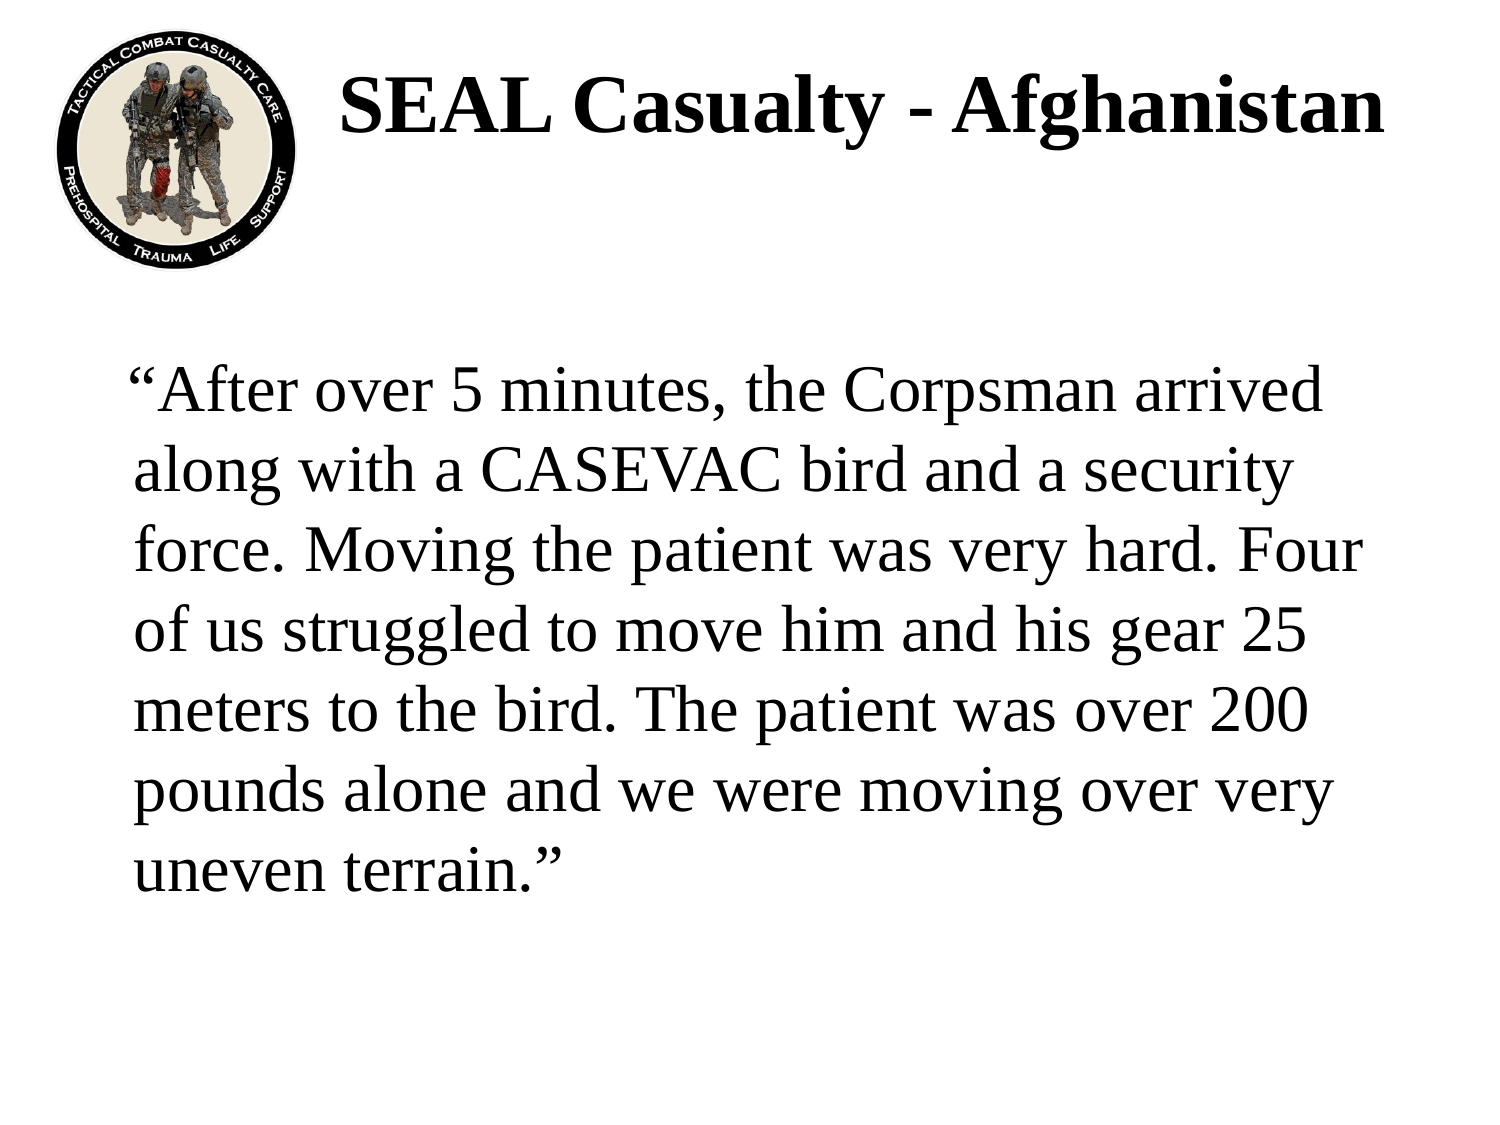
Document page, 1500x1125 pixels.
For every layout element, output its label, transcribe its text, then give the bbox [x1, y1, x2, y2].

picture [50, 24, 300, 275]
title SEAL Casualty - Afghanistan [243, 5, 1482, 194]
list “After over 5 minutes, the Corpsman arrived along with a CASEVAC bird and a security force. Moving the patient was very hard. Four of us struggled to move him and his gear 25 meters to the bird. The patient was over 200 pounds alone and we were moving over very uneven terrain.” [62, 337, 1413, 988]
